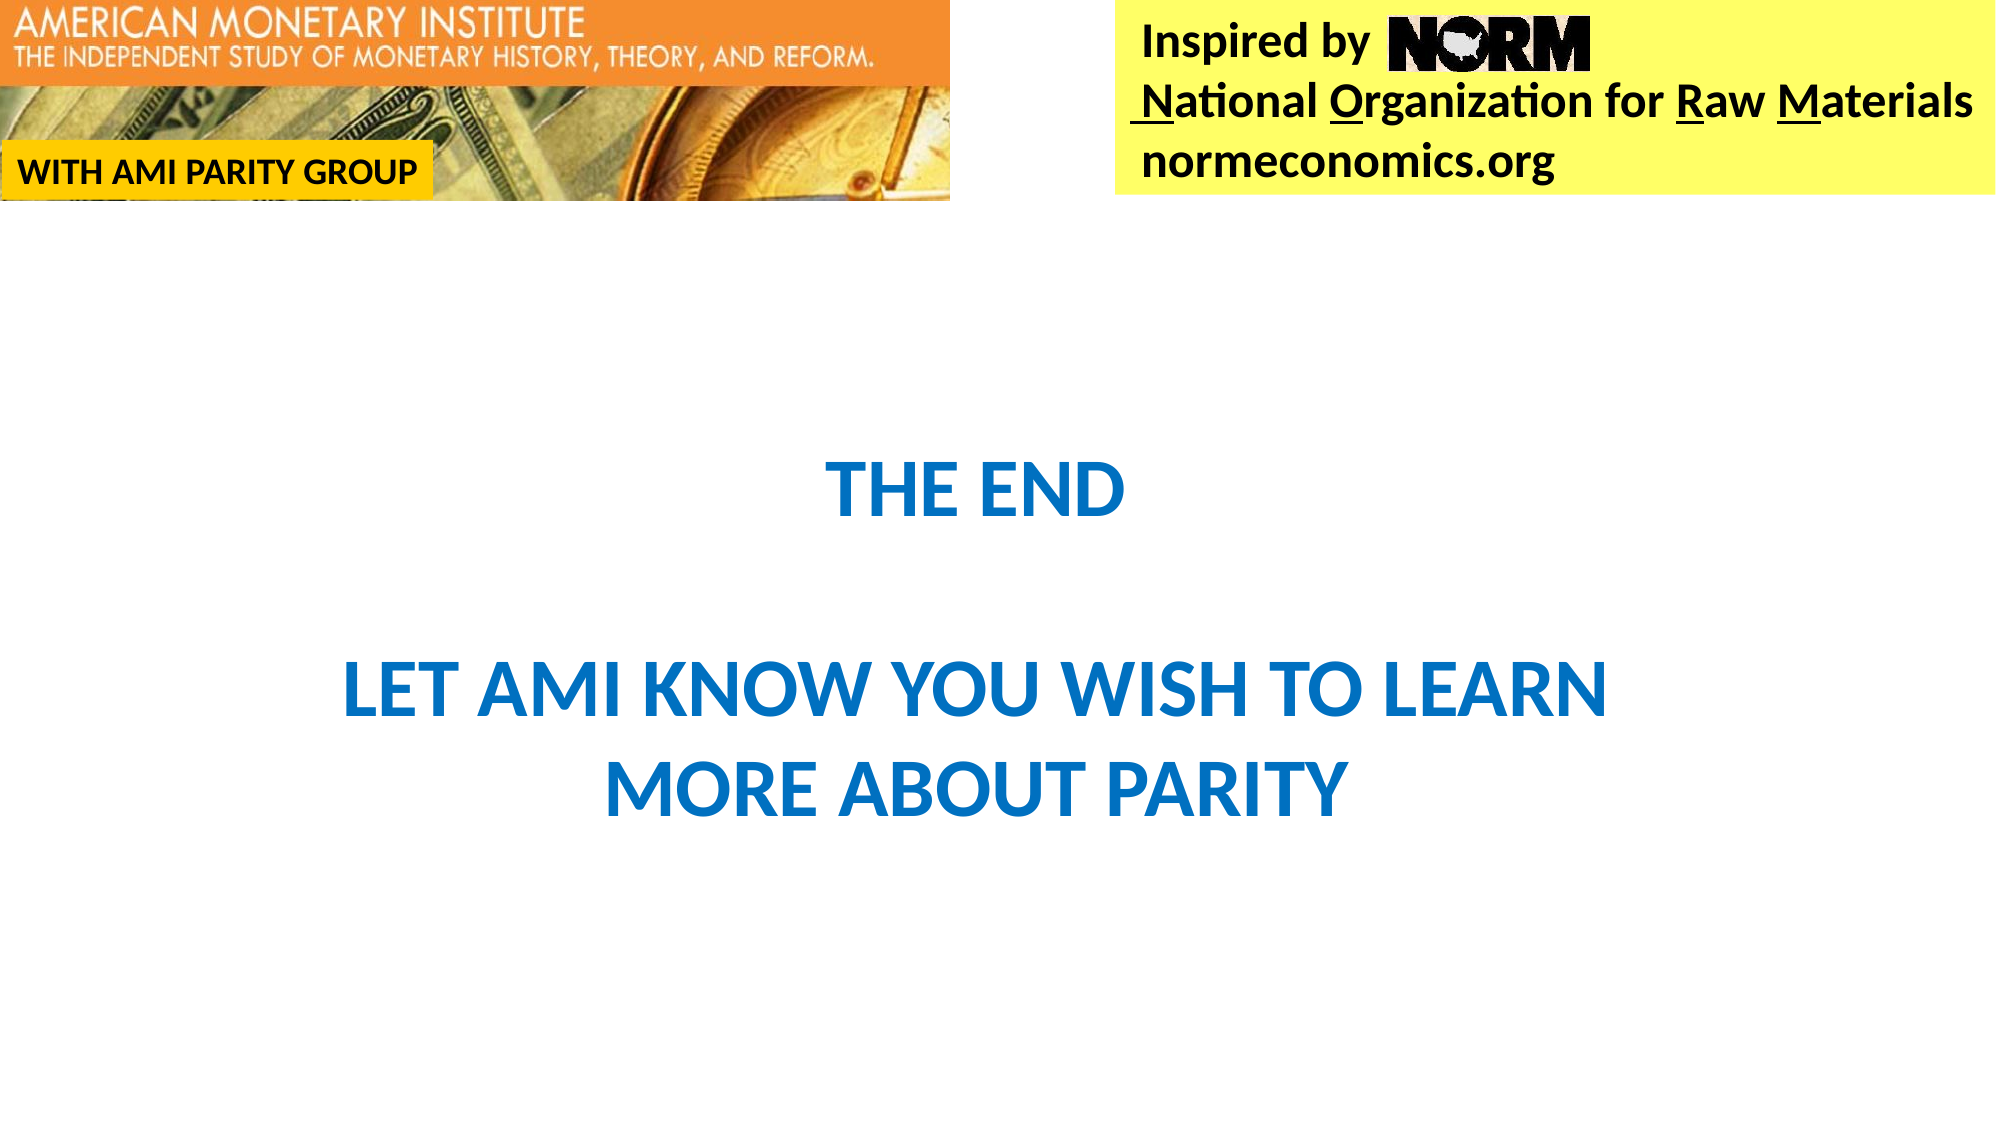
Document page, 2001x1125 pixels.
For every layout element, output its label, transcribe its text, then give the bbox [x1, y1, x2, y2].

picture [0, 0, 950, 201]
text_box THE END LET AMI KNOW YOU WISH TO LEARN MORE ABOUT PARITY [272, 426, 1681, 841]
text_box Inspired by National Organization for Raw Materials normeconomics.org [1115, 0, 1996, 195]
picture [1387, 14, 1590, 72]
